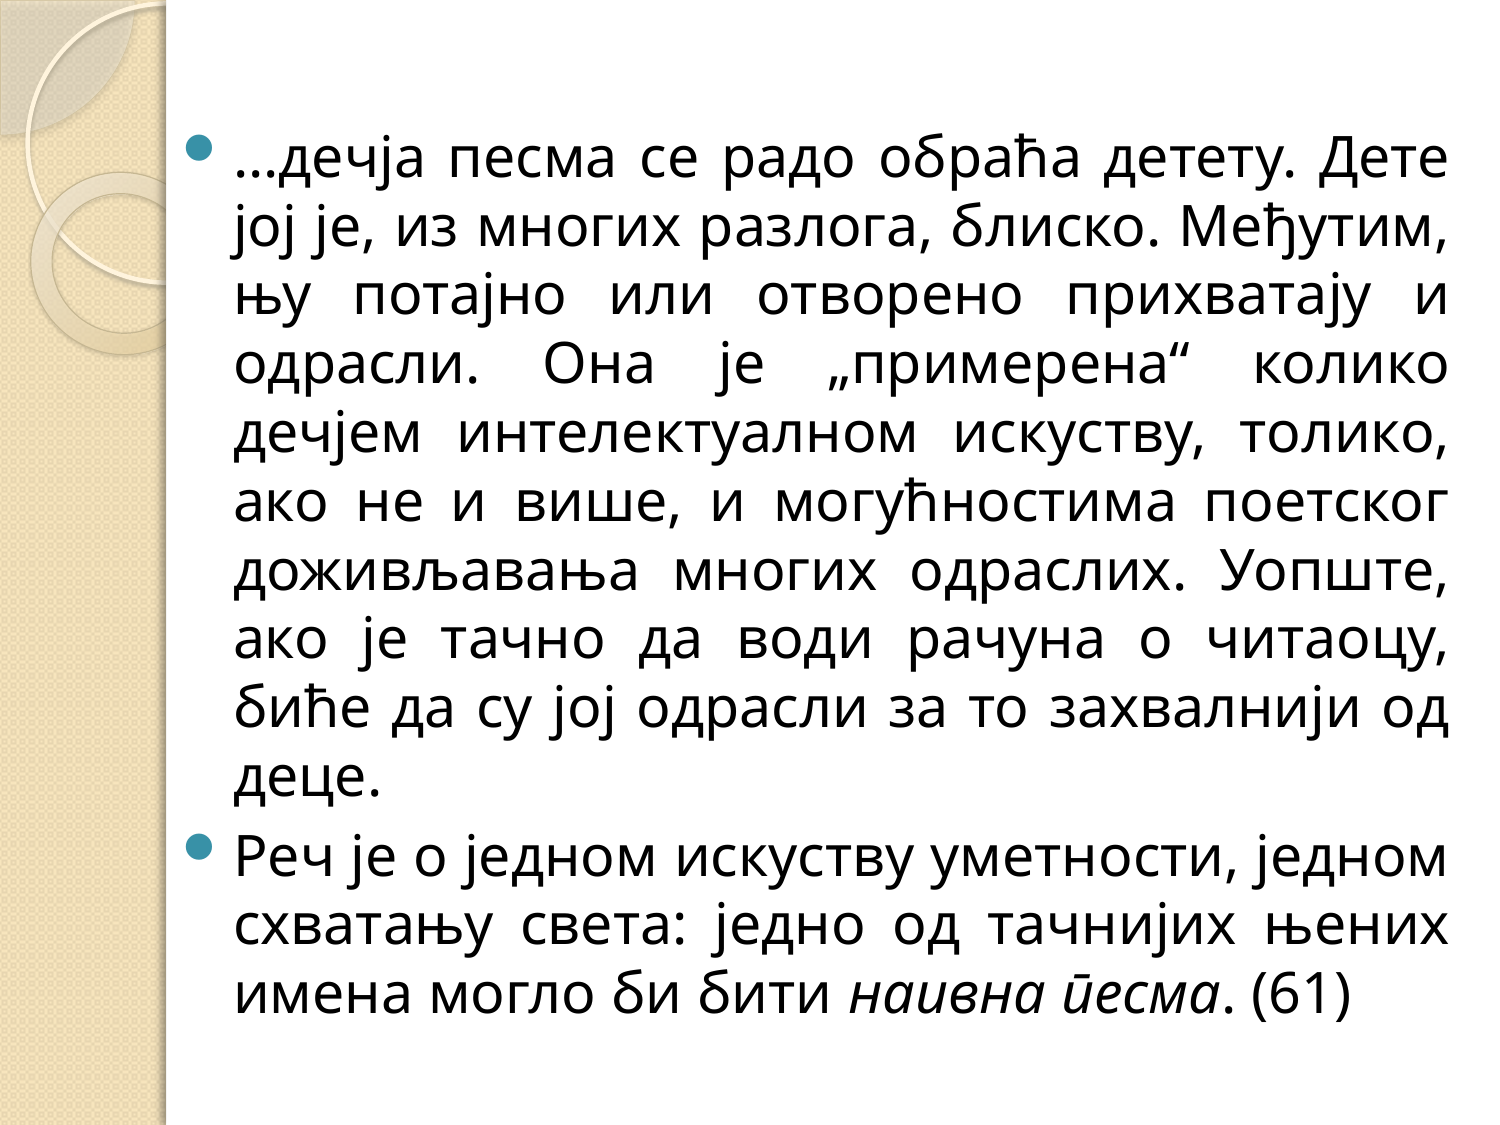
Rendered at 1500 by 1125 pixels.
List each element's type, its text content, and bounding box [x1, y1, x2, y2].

list ...дечја песма се радо обраћа детету. Дете јој је, из многих разлога, блиско. Међутим, њу потајно или отворено прихватају и одрасли. Она је „примерена“ колико дечјем интелектуалном искуству, толико, ако не и више, и могућностима поетског доживљавања многих одраслих. Уопште, ако је тачно да води рачуна о читаоцу, биће да су јој одрасли за то захвалнији од деце. Реч је о једном искуству уметности, једном схватању света: једно од тачнијих њених имена могло би бити наивна песма. (61) [162, 112, 1466, 1063]
